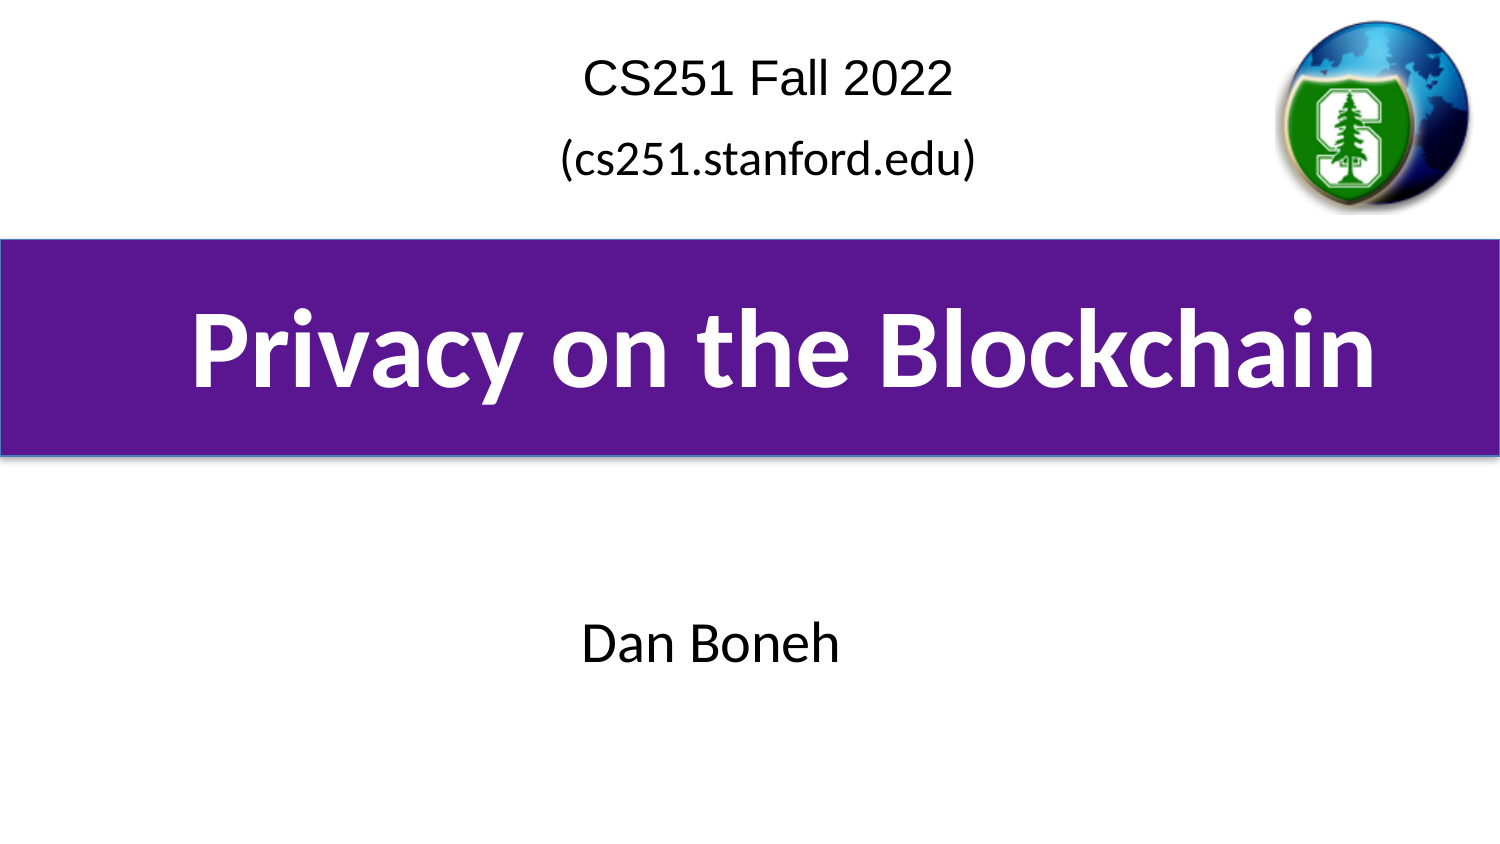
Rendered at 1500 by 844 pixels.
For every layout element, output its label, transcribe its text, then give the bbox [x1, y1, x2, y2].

picture [1274, 13, 1476, 215]
text_box (cs251.stanford.edu) [544, 118, 993, 193]
title Privacy on the Blockchain [69, 298, 1500, 432]
text_box CS251 Fall 2022 [567, 38, 970, 114]
text_box Dan Boneh [566, 596, 857, 682]
